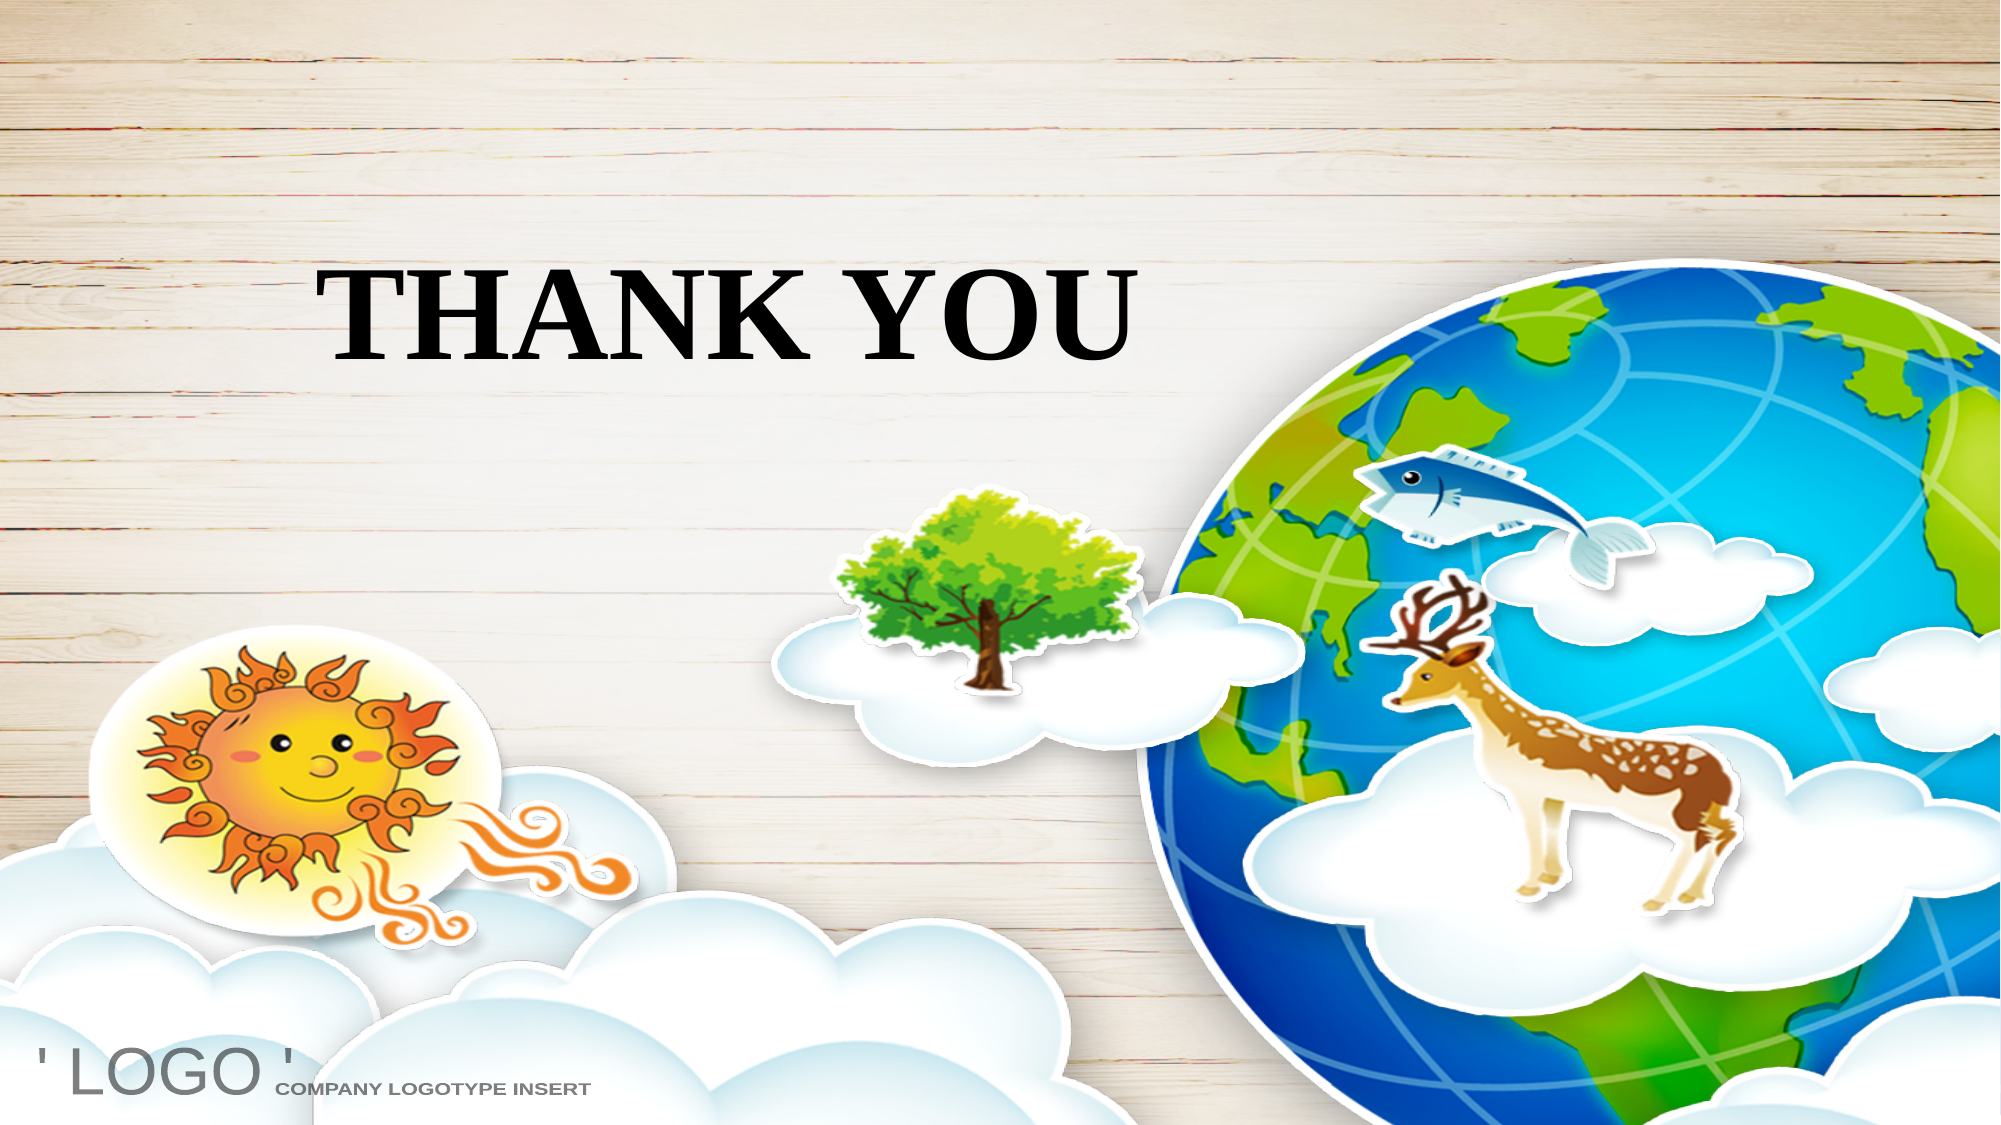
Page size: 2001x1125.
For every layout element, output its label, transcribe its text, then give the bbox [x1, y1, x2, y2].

title THANK YOU [300, 243, 1700, 403]
picture [0, 0, 2001, 1125]
